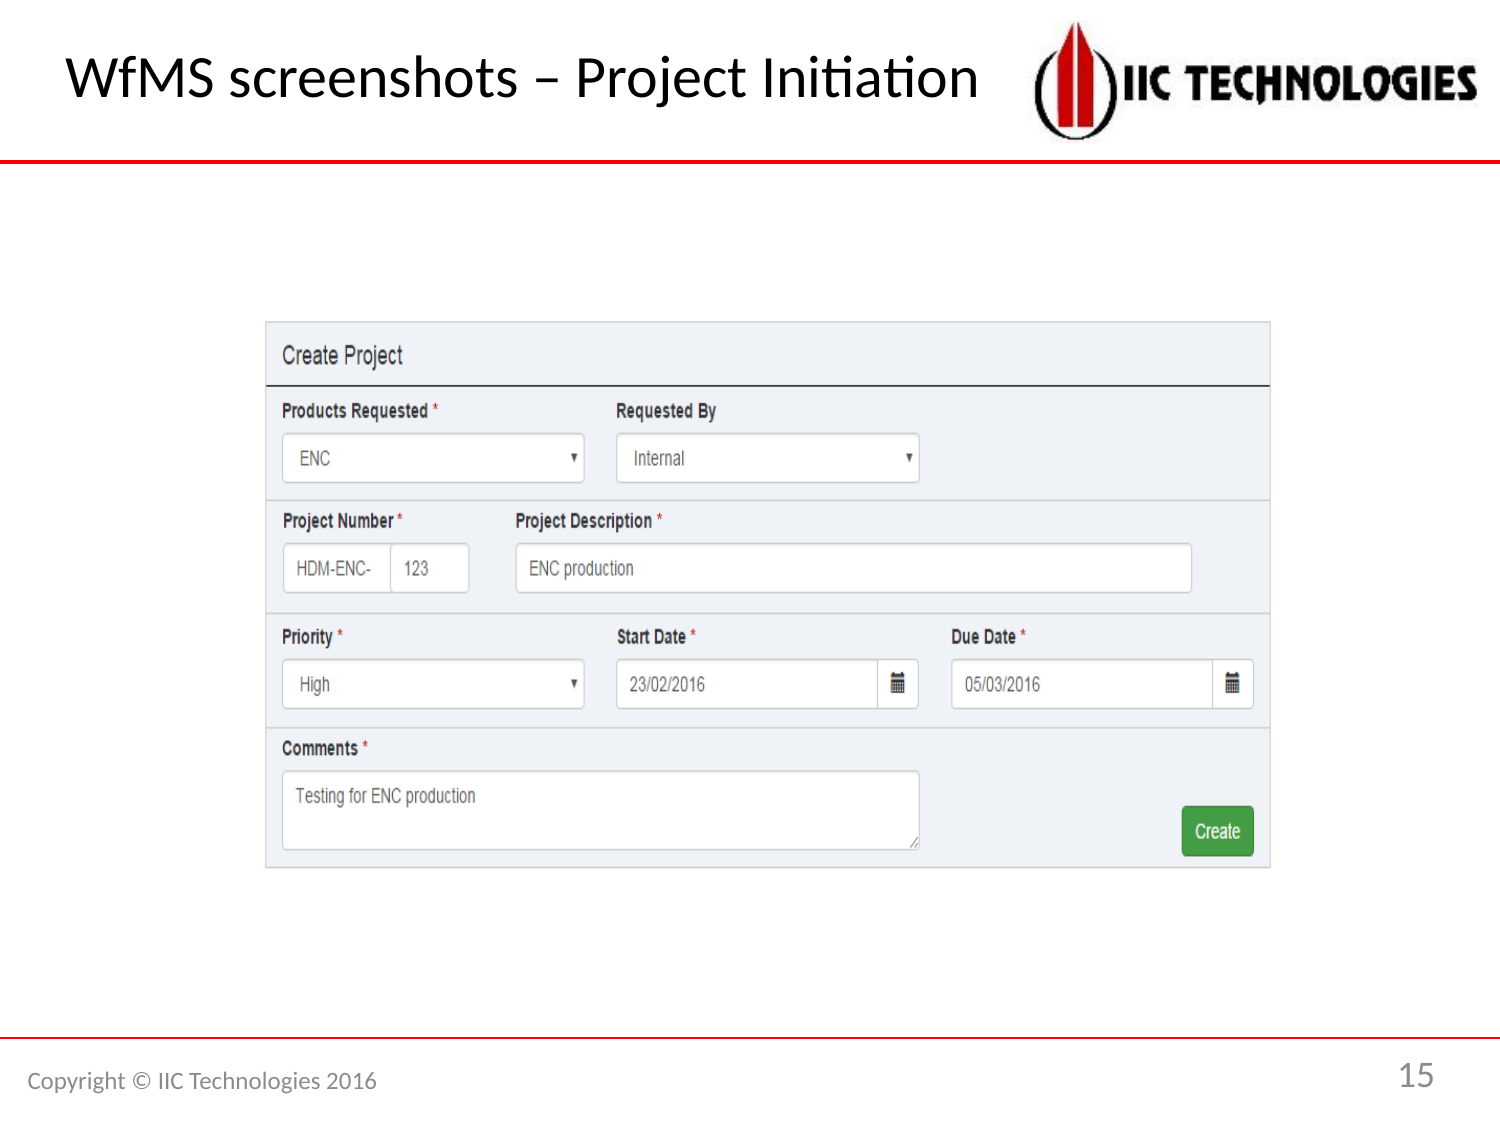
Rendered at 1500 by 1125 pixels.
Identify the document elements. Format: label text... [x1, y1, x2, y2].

picture [259, 320, 1276, 873]
picture [1026, 20, 1488, 143]
slide_number 15 [1100, 1042, 1450, 1103]
title WfMS screenshots – Project Initiation [50, 36, 1021, 137]
